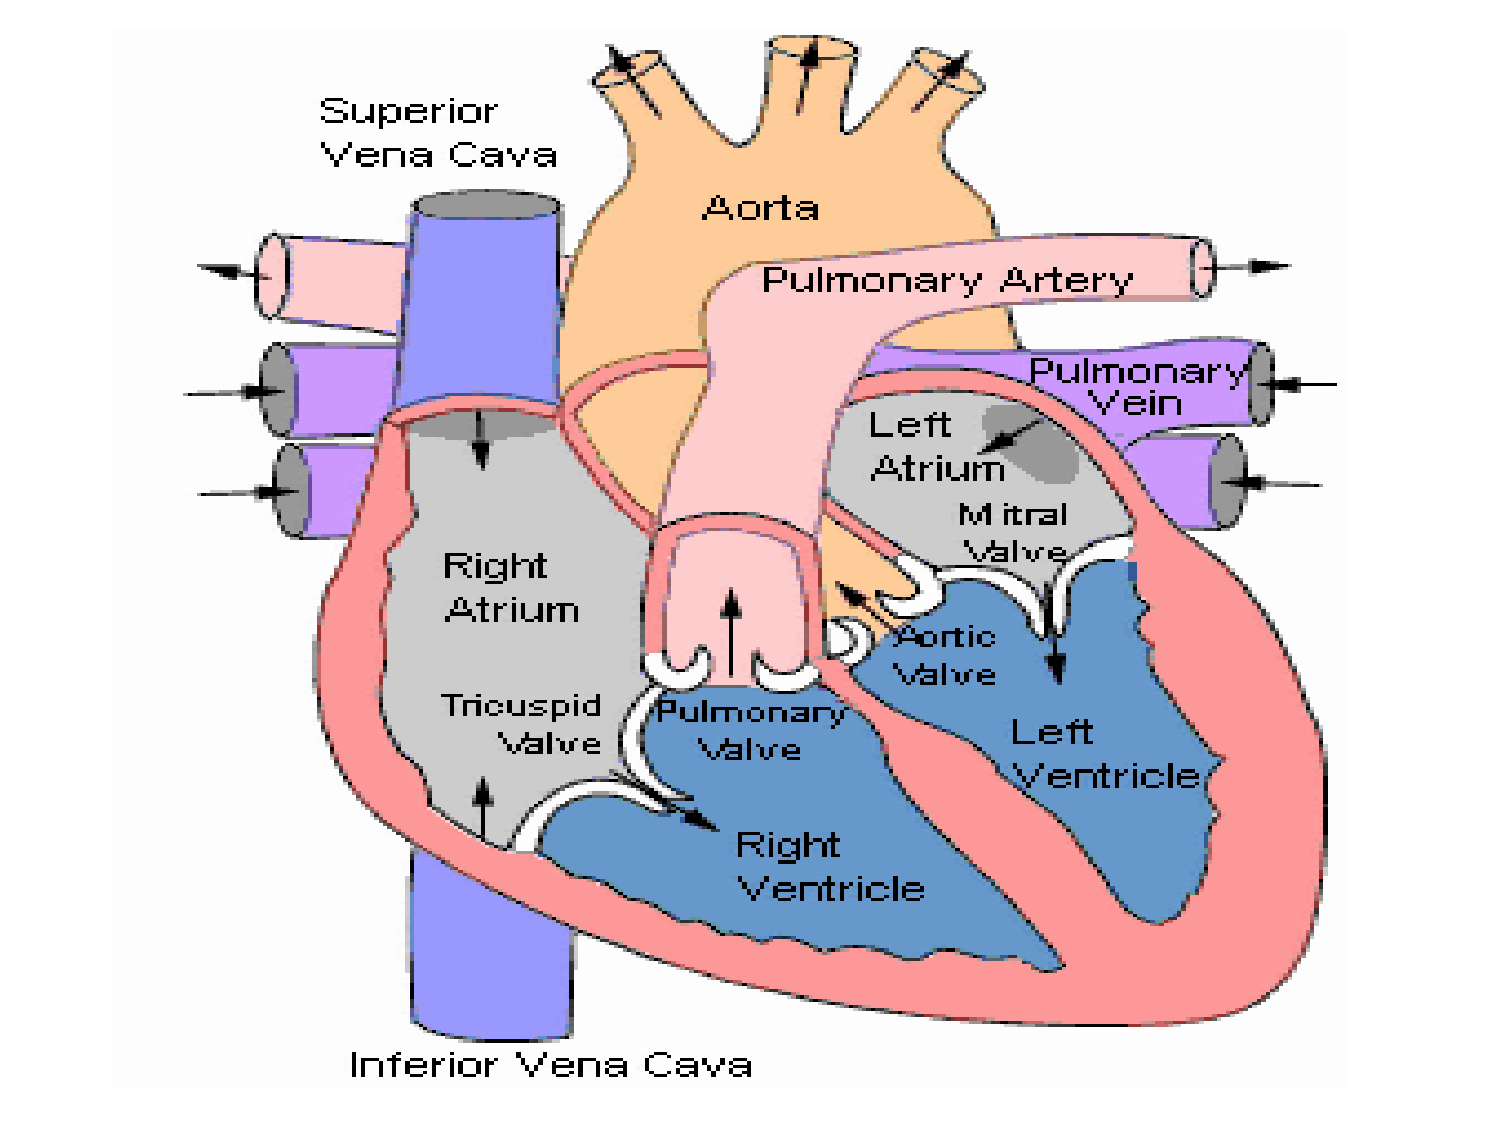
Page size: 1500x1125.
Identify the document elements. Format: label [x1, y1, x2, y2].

picture [112, 29, 1346, 1088]
